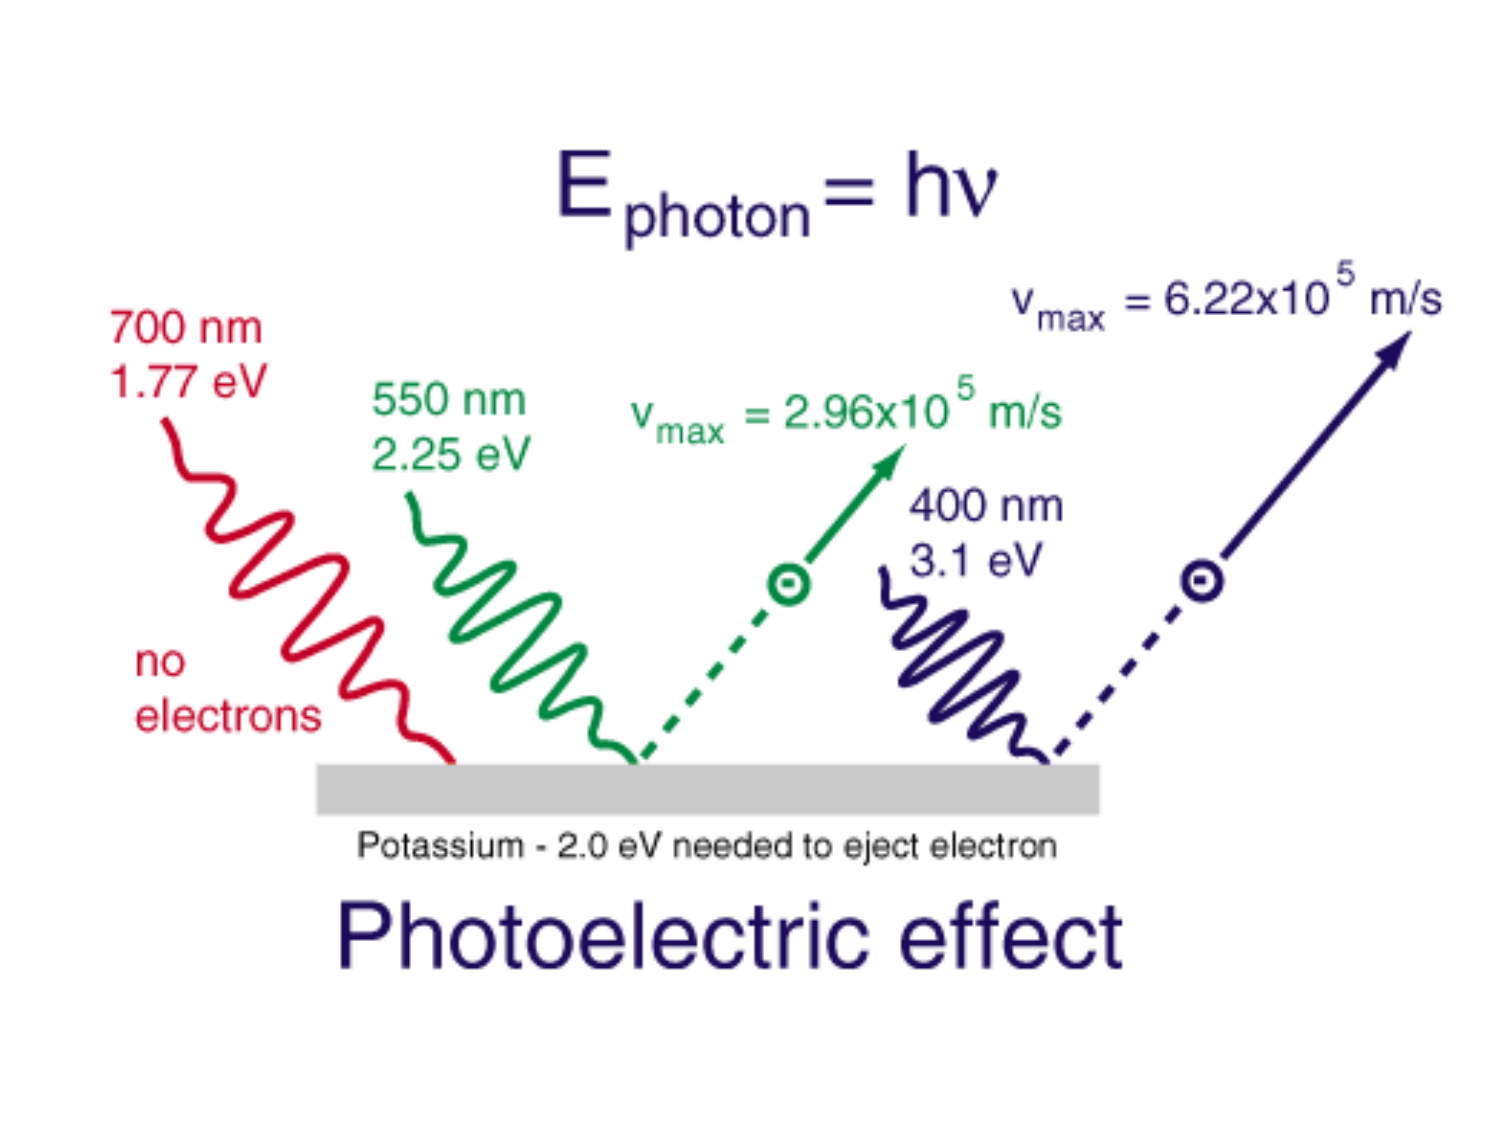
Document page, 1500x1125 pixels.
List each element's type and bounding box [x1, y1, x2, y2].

picture [95, 134, 1459, 987]
